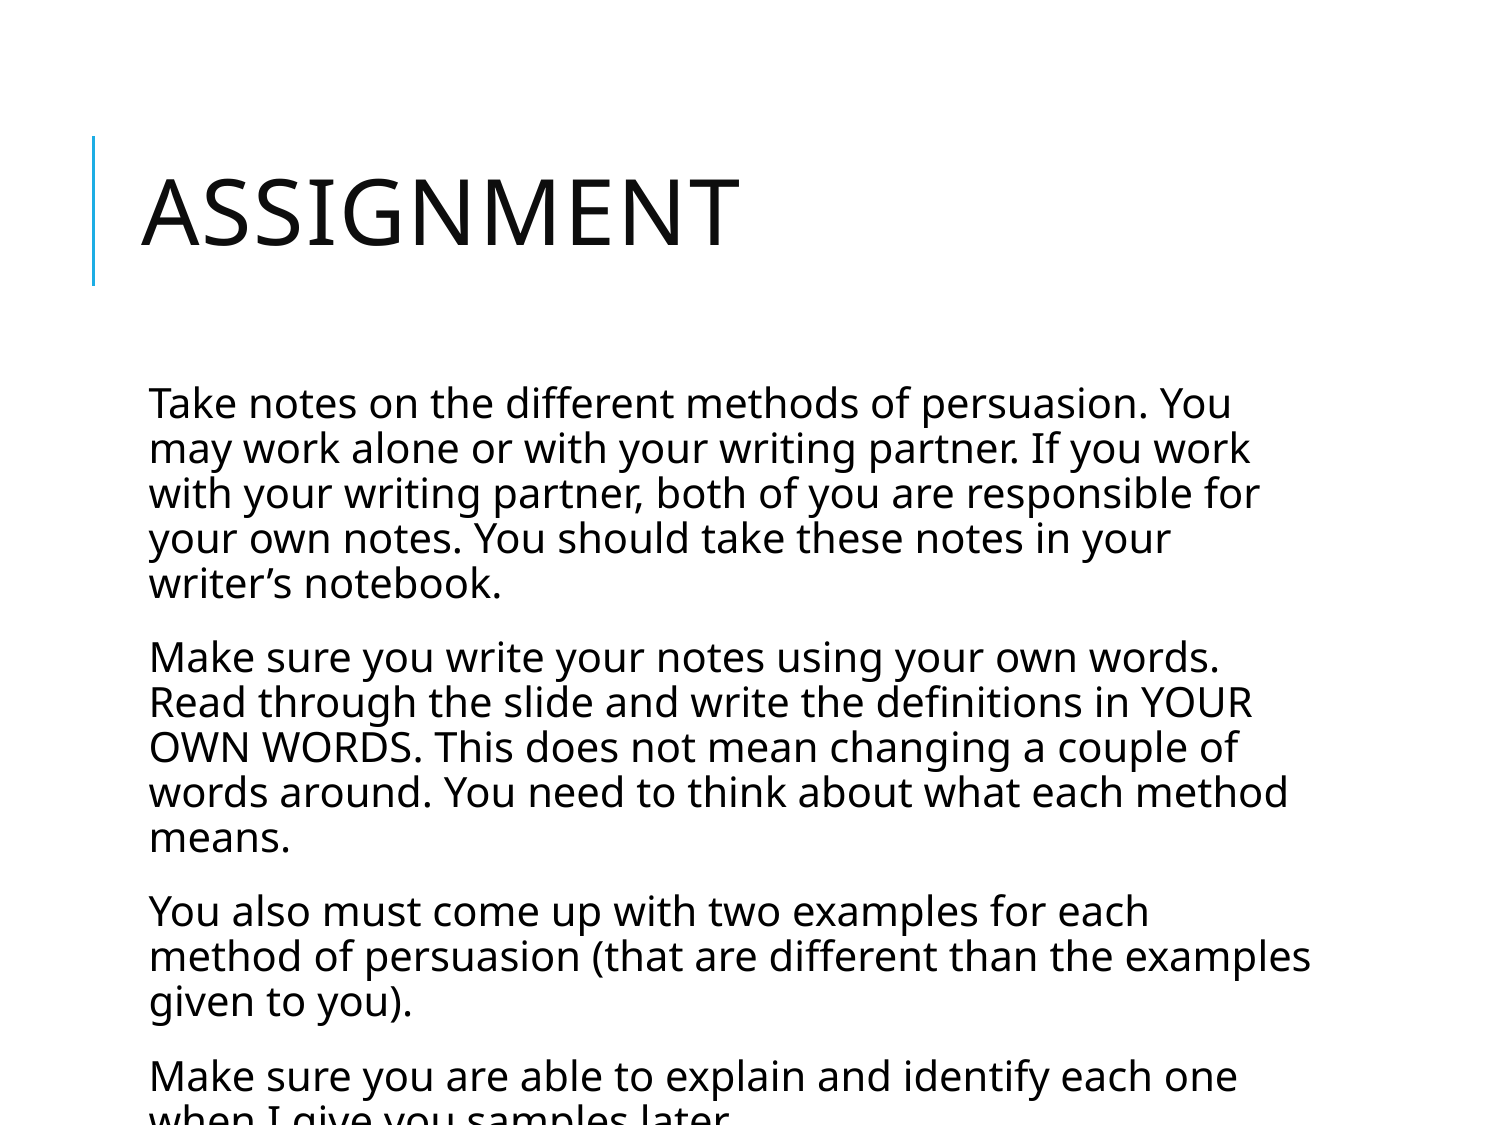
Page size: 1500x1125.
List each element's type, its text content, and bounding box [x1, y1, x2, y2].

title Assignment [126, 96, 1322, 342]
list Take notes on the different methods of persuasion. You may work alone or with your writing partner. If you work with your writing partner, both of you are responsible for your own notes. You should take these notes in your writer’s notebook. Make sure you write your notes using your own words. Read through the slide and write the definitions in YOUR OWN WORDS. This does not mean changing a couple of words around. You need to think about what each method means. You also must come up with two examples for each method of persuasion (that are different than the examples given to you). Make sure you are able to explain and identify each one when I give you samples later. [126, 375, 1322, 1035]
